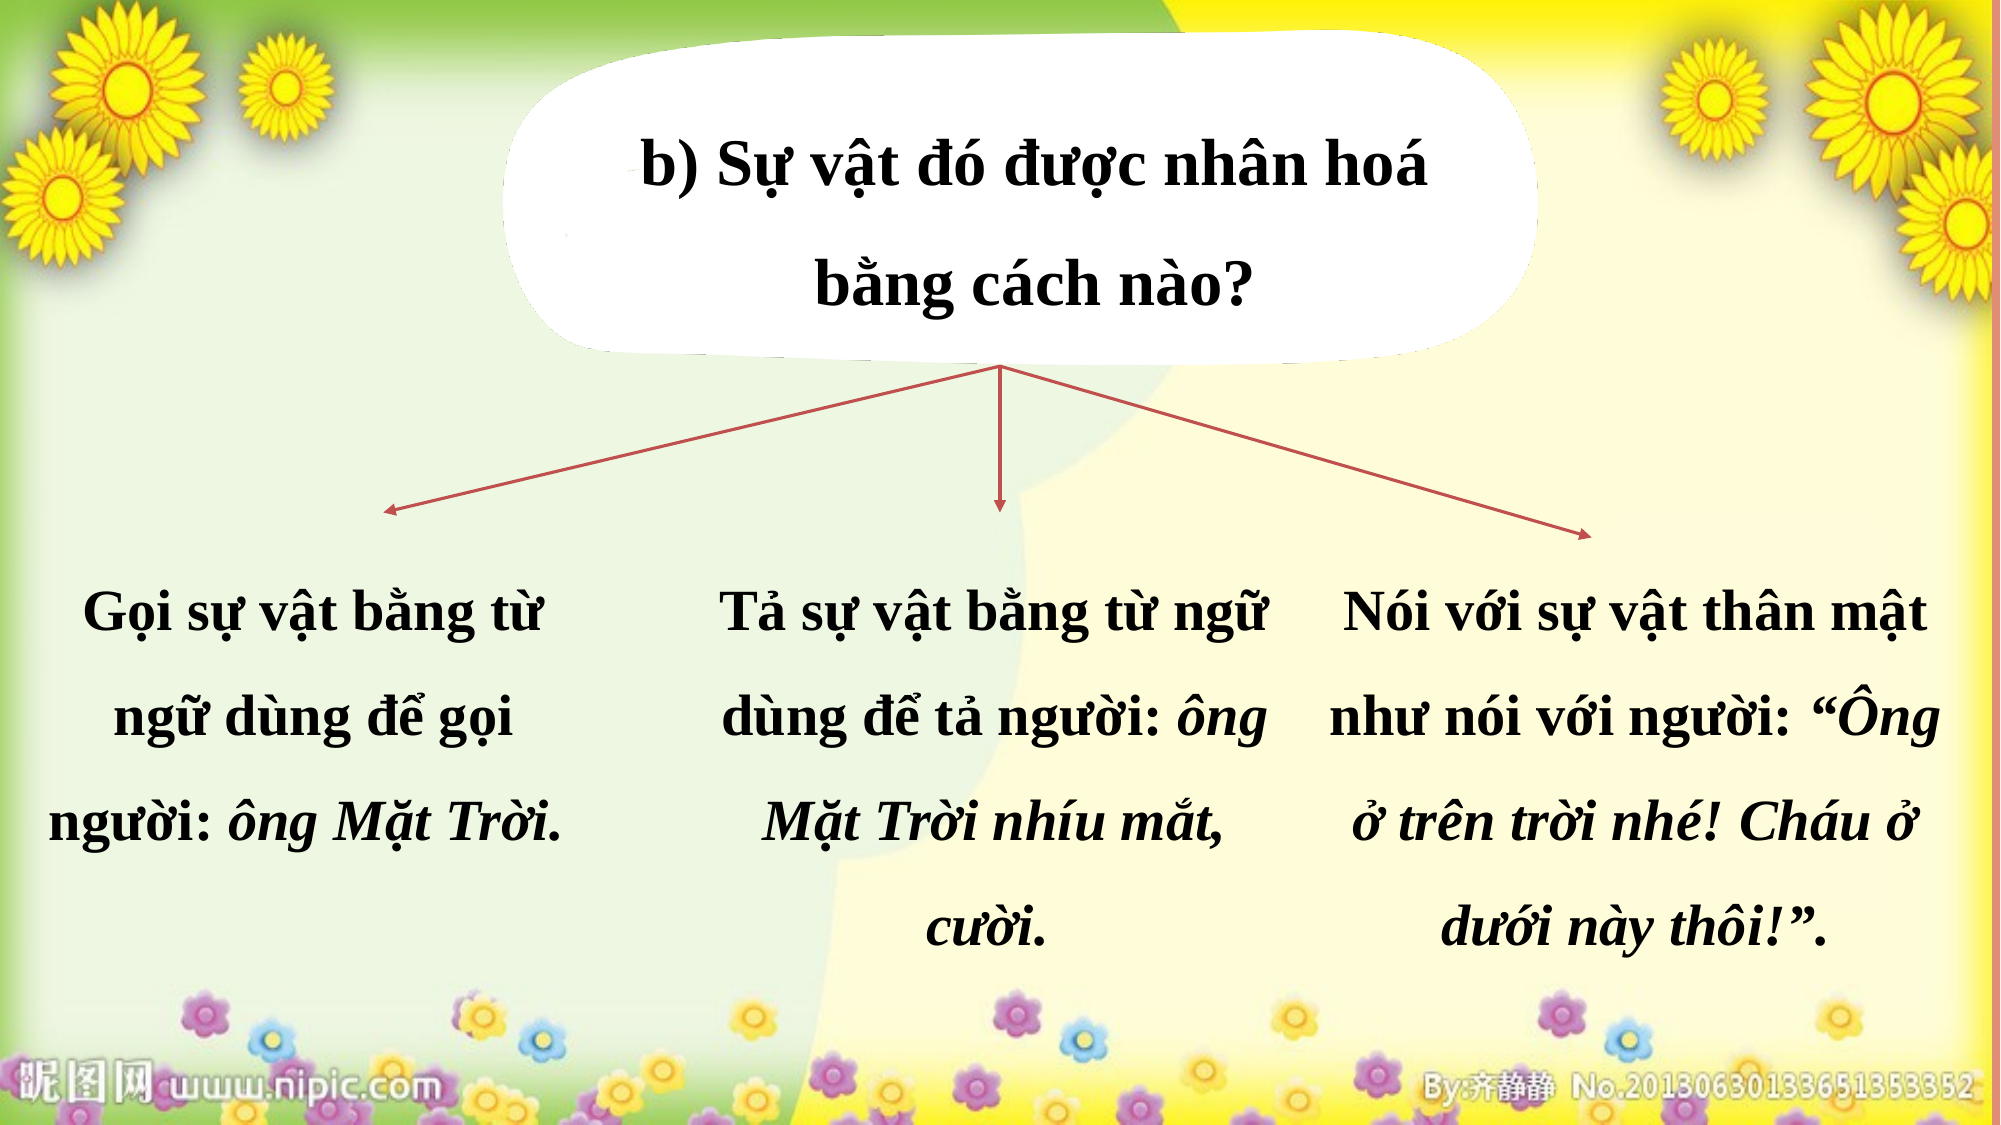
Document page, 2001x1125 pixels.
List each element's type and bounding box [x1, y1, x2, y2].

picture [0, 0, 2001, 1125]
text_box [999, 366, 1592, 538]
text_box [383, 366, 999, 513]
